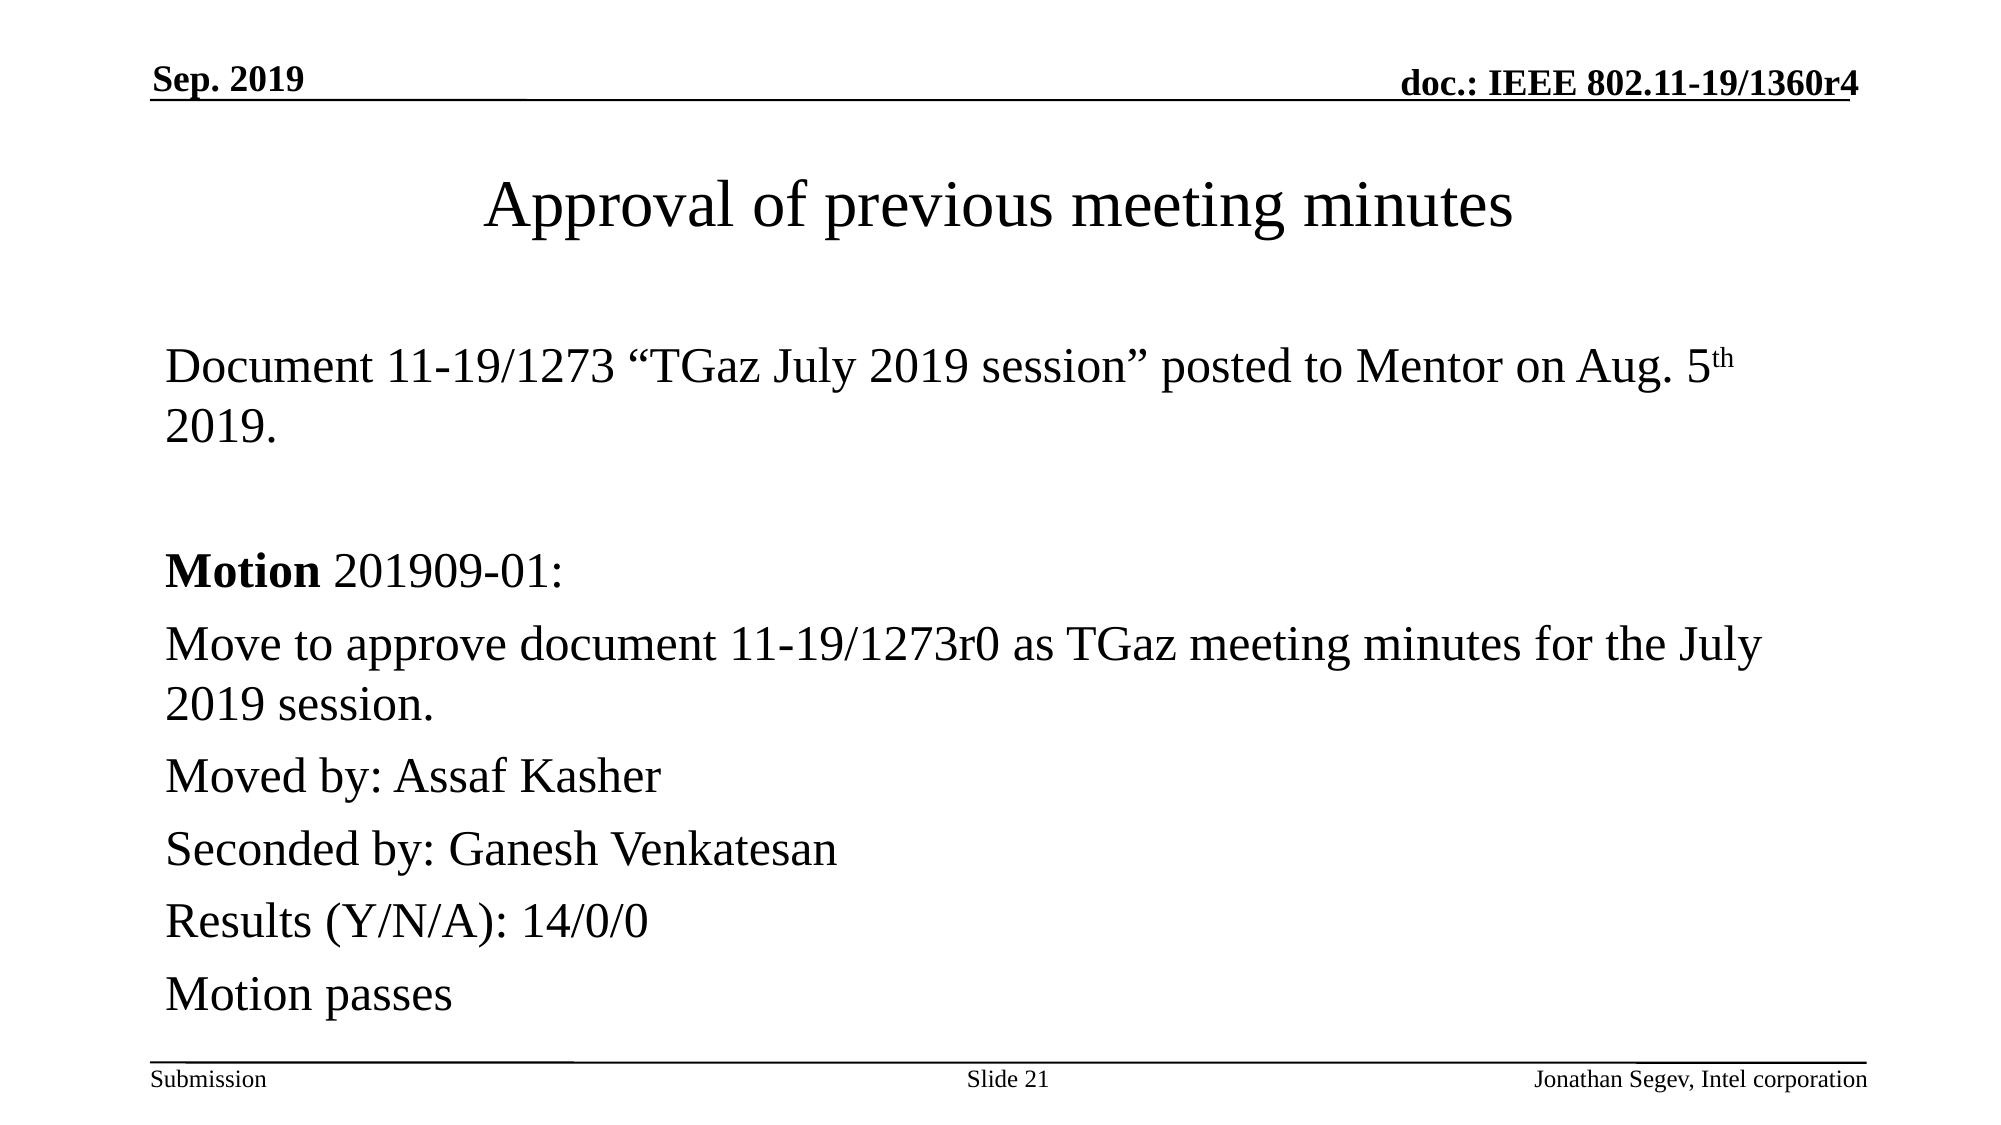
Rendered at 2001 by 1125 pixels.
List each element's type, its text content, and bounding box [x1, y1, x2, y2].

list Document 11-19/1273 “TGaz July 2019 session” posted to Mentor on Aug. 5th 2019. Motion 201909-01: Move to approve document 11-19/1273r0 as TGaz meeting minutes for the July 2019 session. Moved by: Assaf Kasher Seconded by: Ganesh Venkatesan Results (Y/N/A): 14/0/0 Motion passes [149, 324, 1850, 1000]
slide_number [152, 54, 563, 100]
footer Jonathan Segev, Intel corporation [1171, 1061, 1869, 1093]
slide_number Slide 21 [950, 1061, 1067, 1123]
title Approval of previous meeting minutes [149, 112, 1850, 288]
